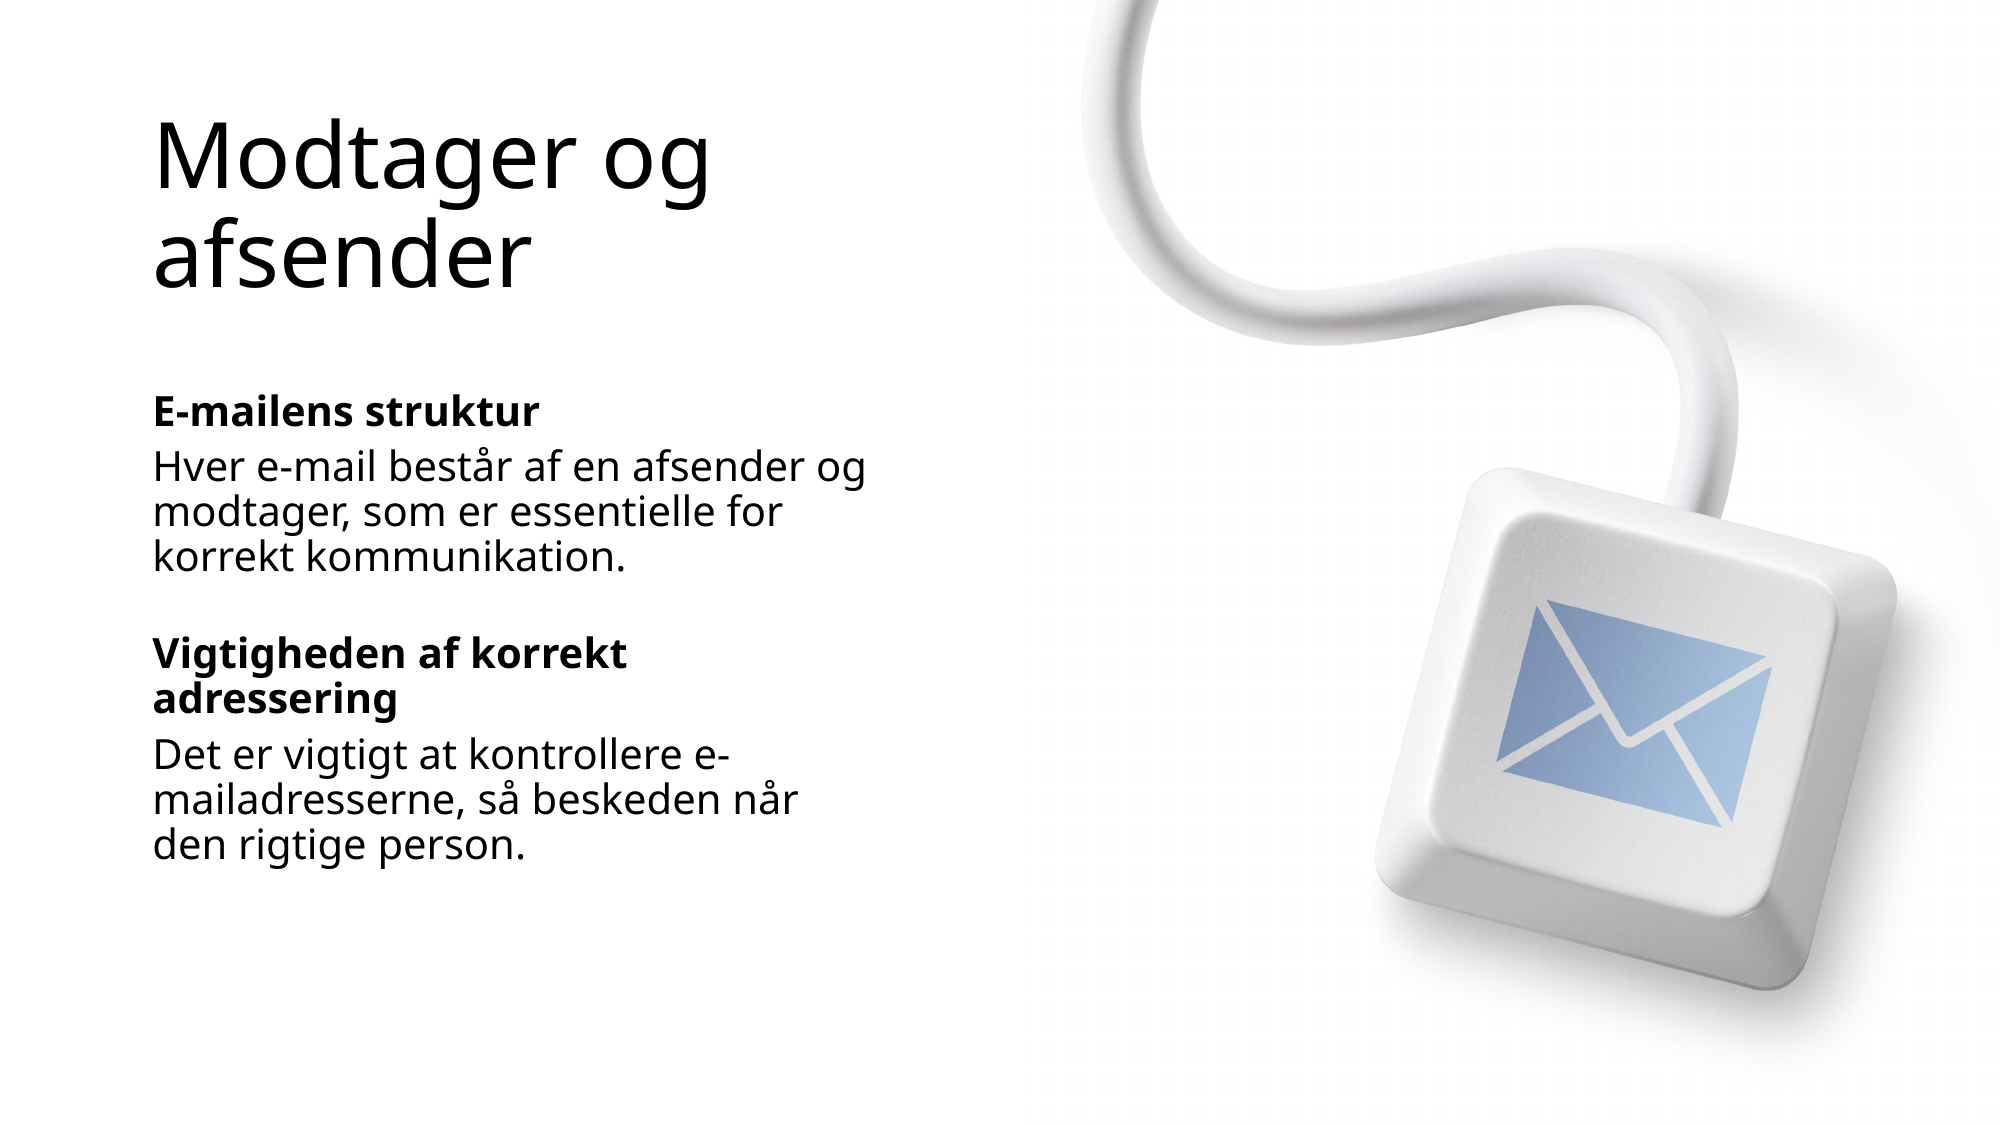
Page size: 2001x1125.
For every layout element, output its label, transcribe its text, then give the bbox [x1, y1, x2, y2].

title Modtager og afsender [137, 59, 999, 357]
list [1021, 0, 2000, 1125]
list E-mailens struktur Hver e-mail består af en afsender og modtager, som er essentielle for korrekt kommunikation. Vigtigheden af korrekt adressering Det er vigtigt at kontrollere e-mailadresserne, så beskeden når den rigtige person. [137, 382, 896, 1014]
text_box [0, 0, 1021, 1125]
